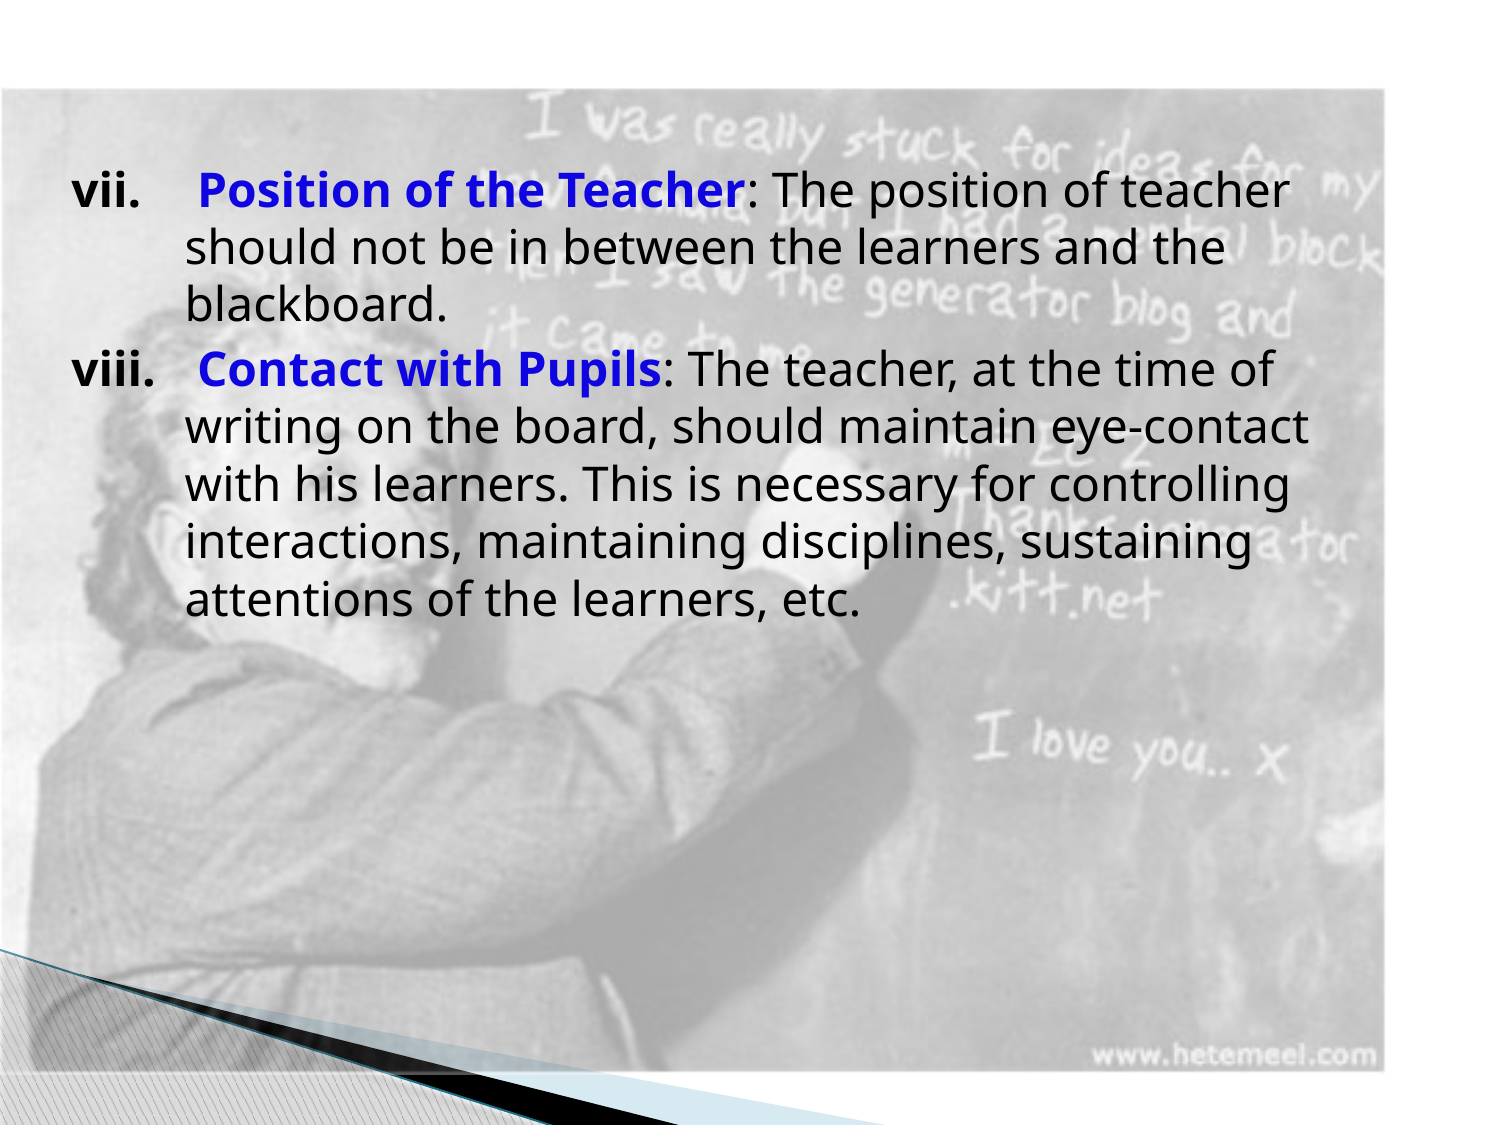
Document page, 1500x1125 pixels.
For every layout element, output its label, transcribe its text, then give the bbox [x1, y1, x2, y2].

list Position of the Teacher: The position of teacher should not be in between the learners and the blackboard. Contact with Pupils: The teacher, at the time of writing on the board, should maintain eye-contact with his learners. This is necessary for controlling interactions, maintaining disciplines, sustaining attentions of the learners, etc. [0, 87, 1388, 1075]
